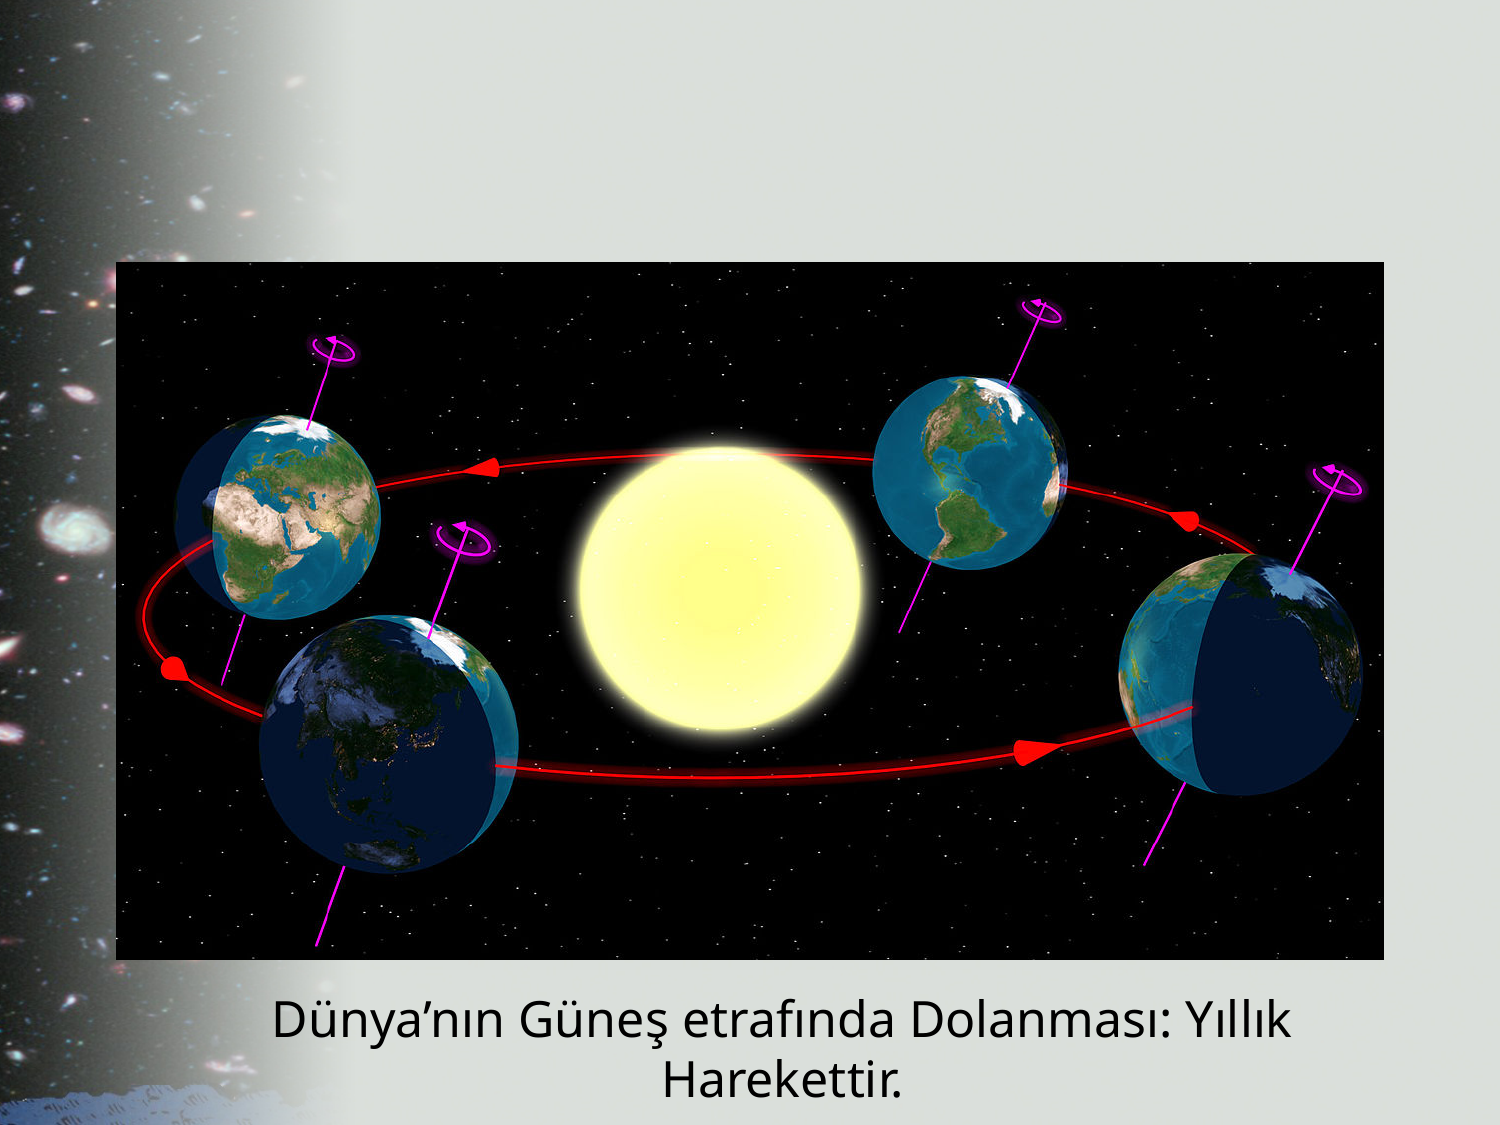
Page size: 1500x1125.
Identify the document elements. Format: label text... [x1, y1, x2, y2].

picture [0, 0, 1500, 1125]
text_box Dünya’nın Güneş etrafında Dolanması: Yıllık Harekettir. [145, 967, 1421, 1125]
